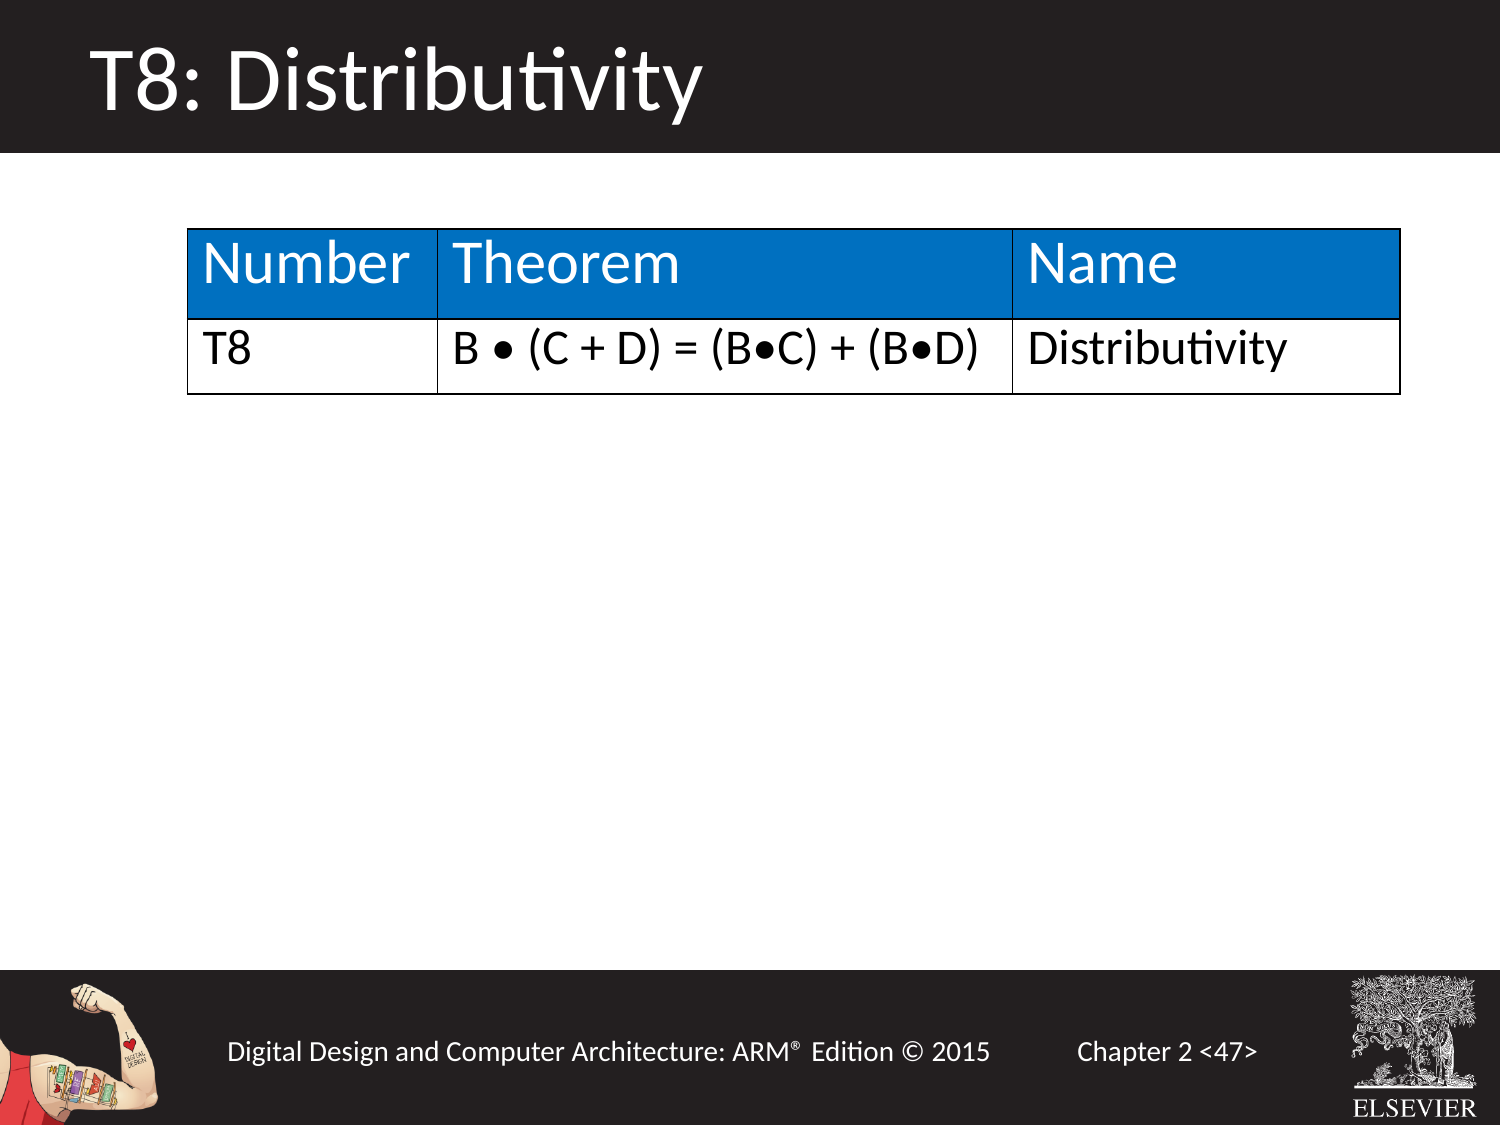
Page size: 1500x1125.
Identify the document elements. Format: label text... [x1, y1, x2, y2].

table_cell B • (C + D) = (B•C) + (B•D) [438, 320, 1012, 393]
table_header Theorem [438, 230, 1012, 318]
table_header Number [188, 230, 437, 318]
table_cell Distributivity [1013, 320, 1399, 393]
picture [1350, 974, 1477, 1117]
text_box T8: Distributivity [75, 11, 1375, 136]
picture [0, 979, 163, 1125]
table_header Name [1013, 230, 1399, 318]
table_cell T8 [188, 320, 437, 393]
